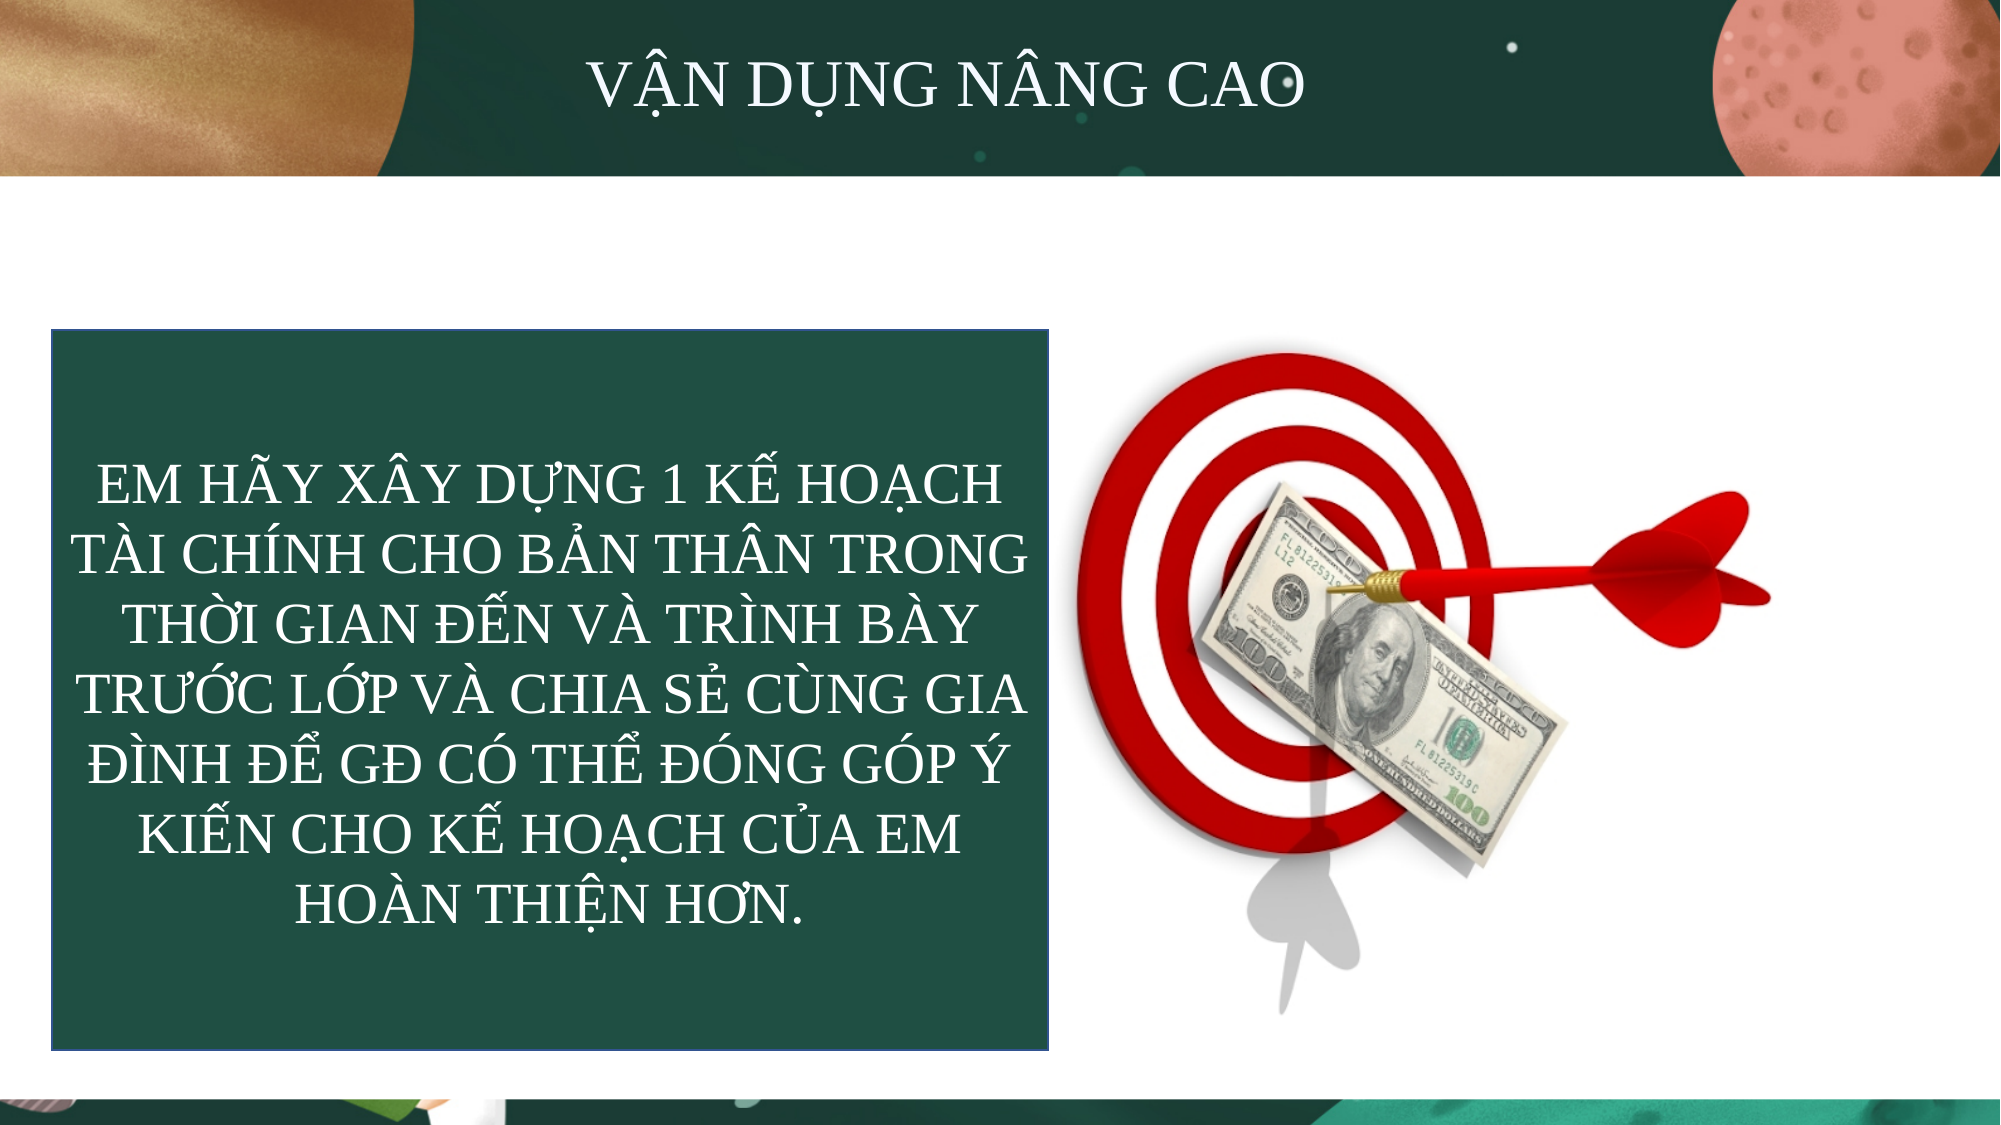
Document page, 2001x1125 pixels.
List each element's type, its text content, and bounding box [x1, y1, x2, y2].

text_box VẬN DỤNG NÂNG CAO [443, 32, 1450, 128]
text_box EM HÃY XÂY DỰNG 1 KẾ HOẠCH TÀI CHÍNH CHO BẢN THÂN TRONG THỜI GIAN ĐẾN VÀ TRÌNH BÀY TRƯỚC LỚP VÀ CHIA SẺ CÙNG GIA ĐÌNH ĐỂ GĐ CÓ THỂ ĐÓNG GÓP Ý KIẾN CHO KẾ HOẠCH CỦA EM HOÀN THIỆN HƠN. [51, 329, 999, 1051]
picture [999, 245, 1805, 1051]
picture [0, 0, 2000, 176]
picture [0, 1100, 2000, 1125]
